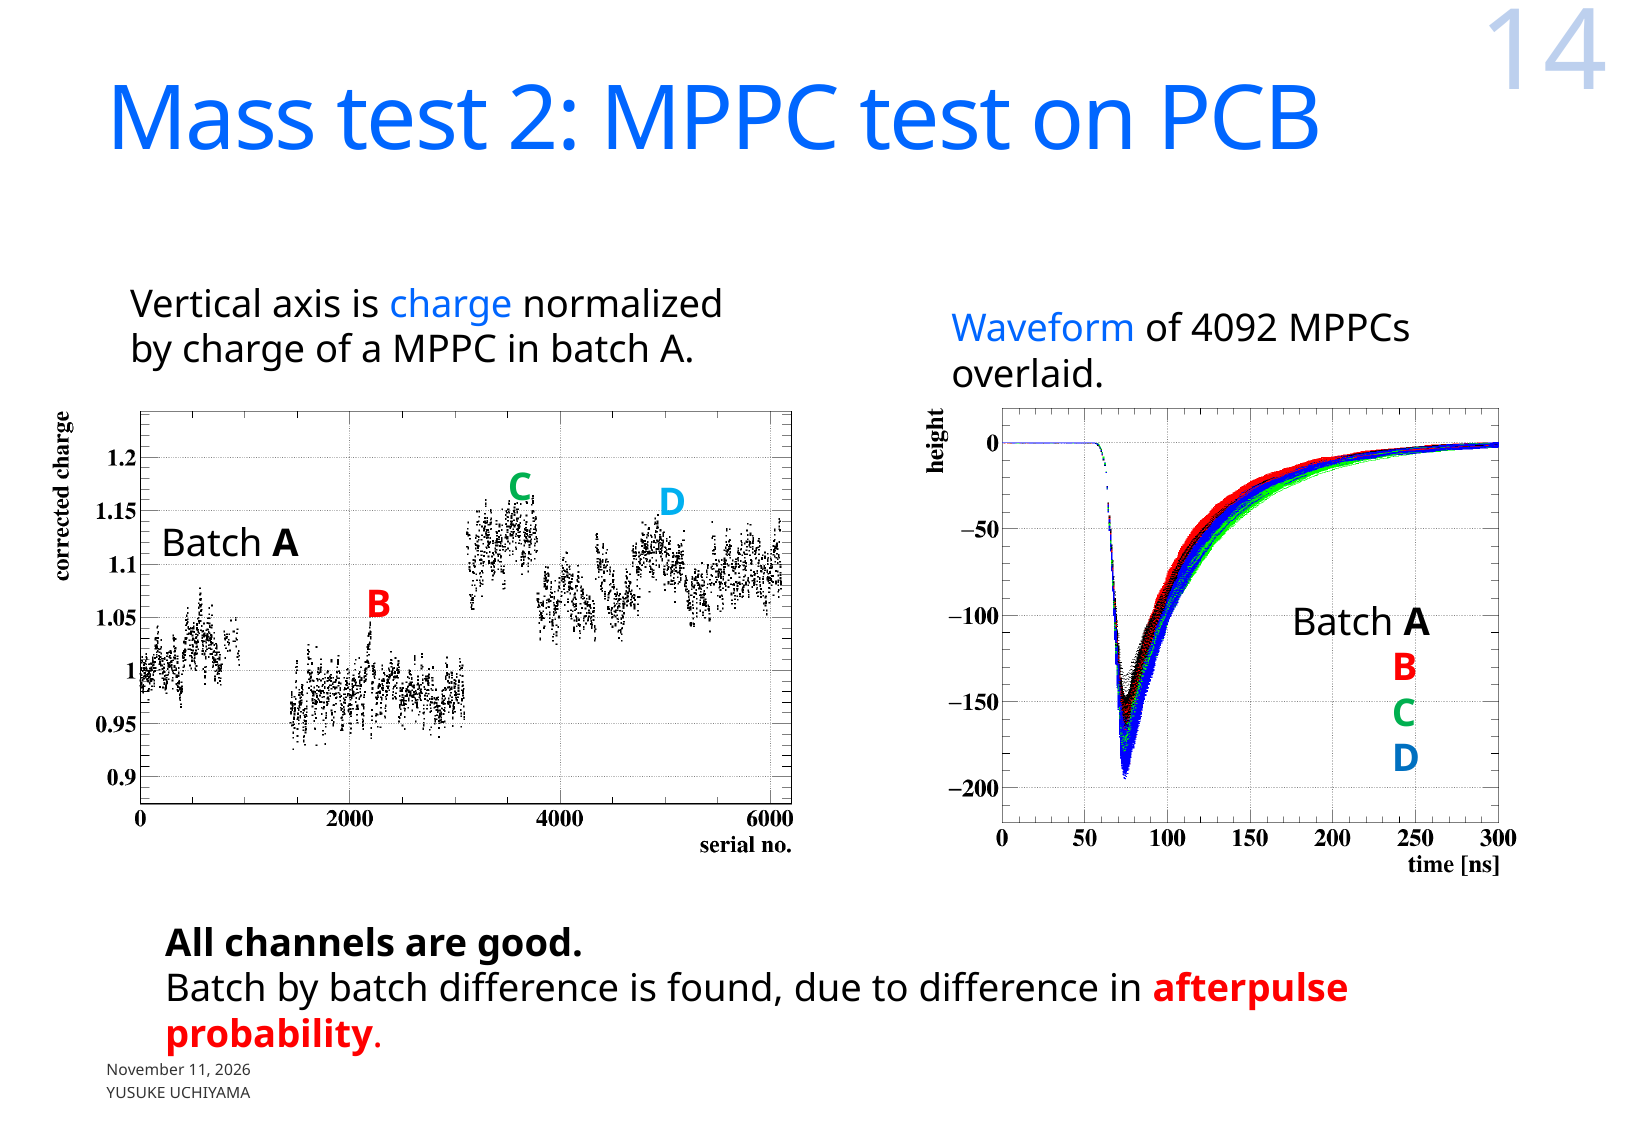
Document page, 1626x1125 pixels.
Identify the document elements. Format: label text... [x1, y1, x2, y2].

text_box Vertical axis is charge normalized by charge of a MPPC in batch A. [115, 271, 786, 378]
slide_number 14 [1444, 2, 1624, 138]
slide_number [91, 1051, 640, 1075]
title Mass test 2: MPPC test on PCB [91, 54, 1528, 190]
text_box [917, 400, 1527, 879]
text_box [42, 397, 810, 860]
footer Yusuke UCHIYAMA [91, 1075, 762, 1113]
text_box All channels are good. Batch by batch difference is found, due to difference in afterpulse probability. [150, 910, 1503, 1063]
text_box Waveform of 4092 MPPCs overlaid. [936, 296, 1563, 402]
